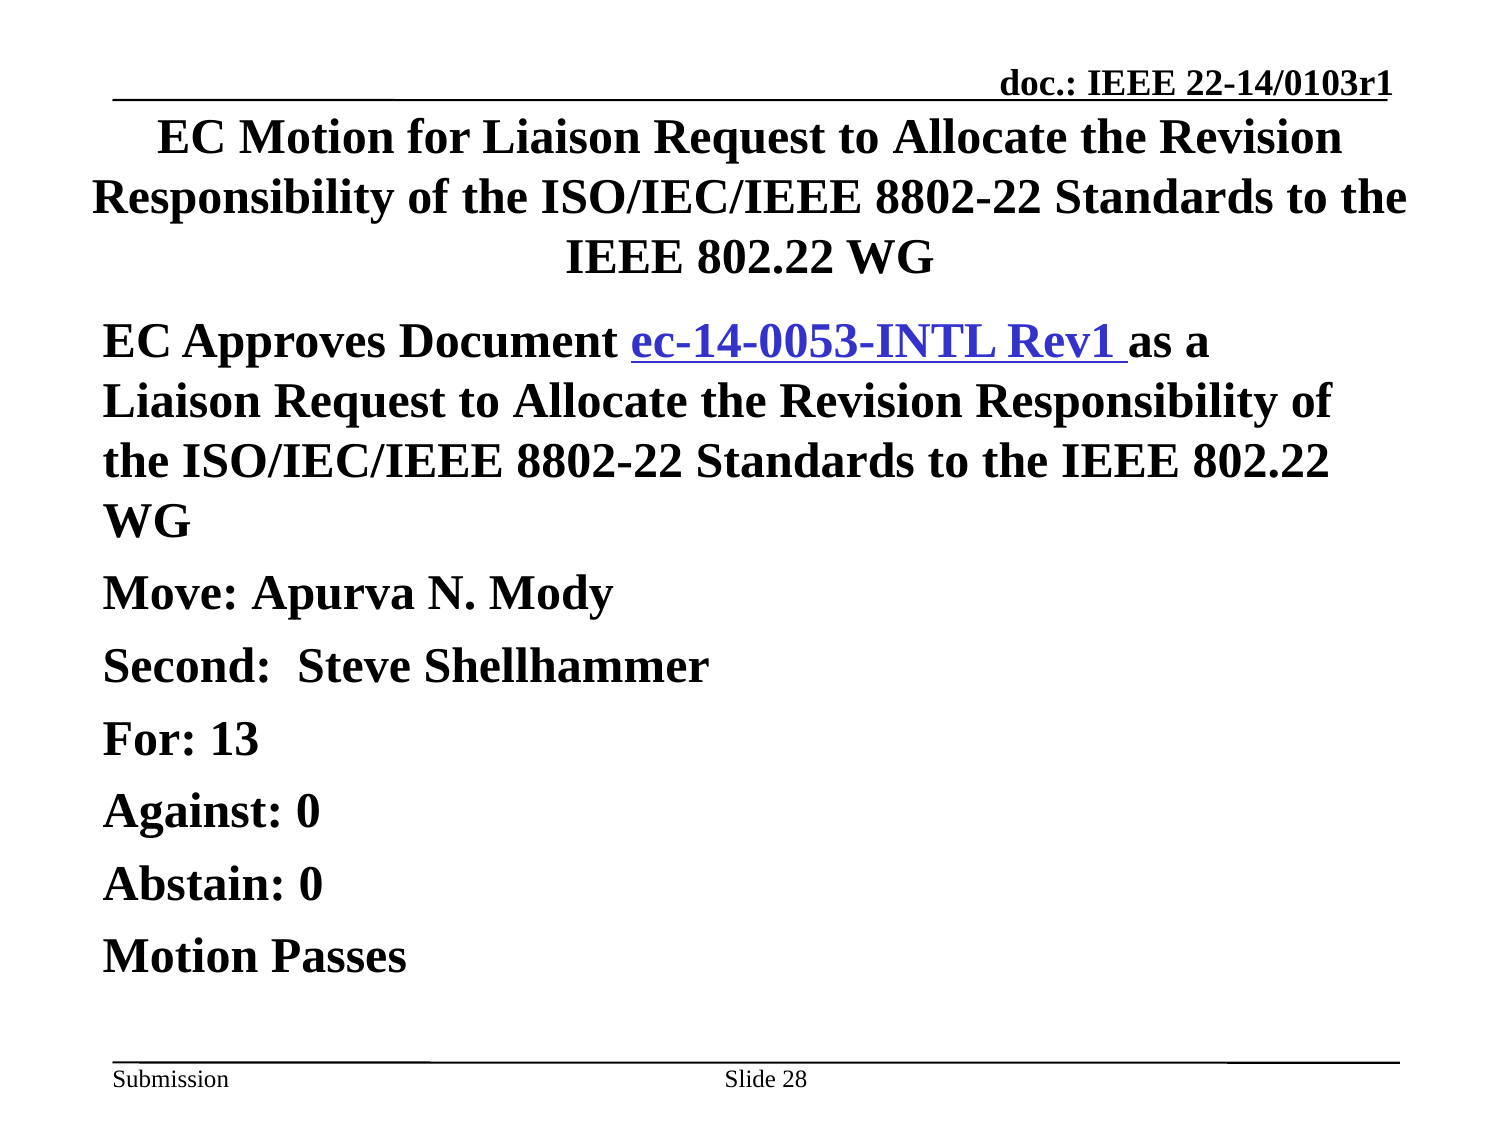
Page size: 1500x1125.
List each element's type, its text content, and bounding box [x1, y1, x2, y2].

list EC Approves Document ec-14-0053-INTL Rev1 as a Liaison Request to Allocate the Revision Responsibility of the ISO/IEC/IEEE 8802-22 Standards to the IEEE 802.22 WG Move: Apurva N. Mody Second: Steve Shellhammer For: 13 Against: 0 Abstain: 0 Motion Passes [87, 299, 1363, 1038]
title EC Motion for Liaison Request to Allocate the Revision Responsibility of the ISO/IEC/IEEE 8802-22 Standards to the IEEE 802.22 WG [49, 112, 1451, 276]
slide_number Slide 28 [674, 1061, 858, 1101]
